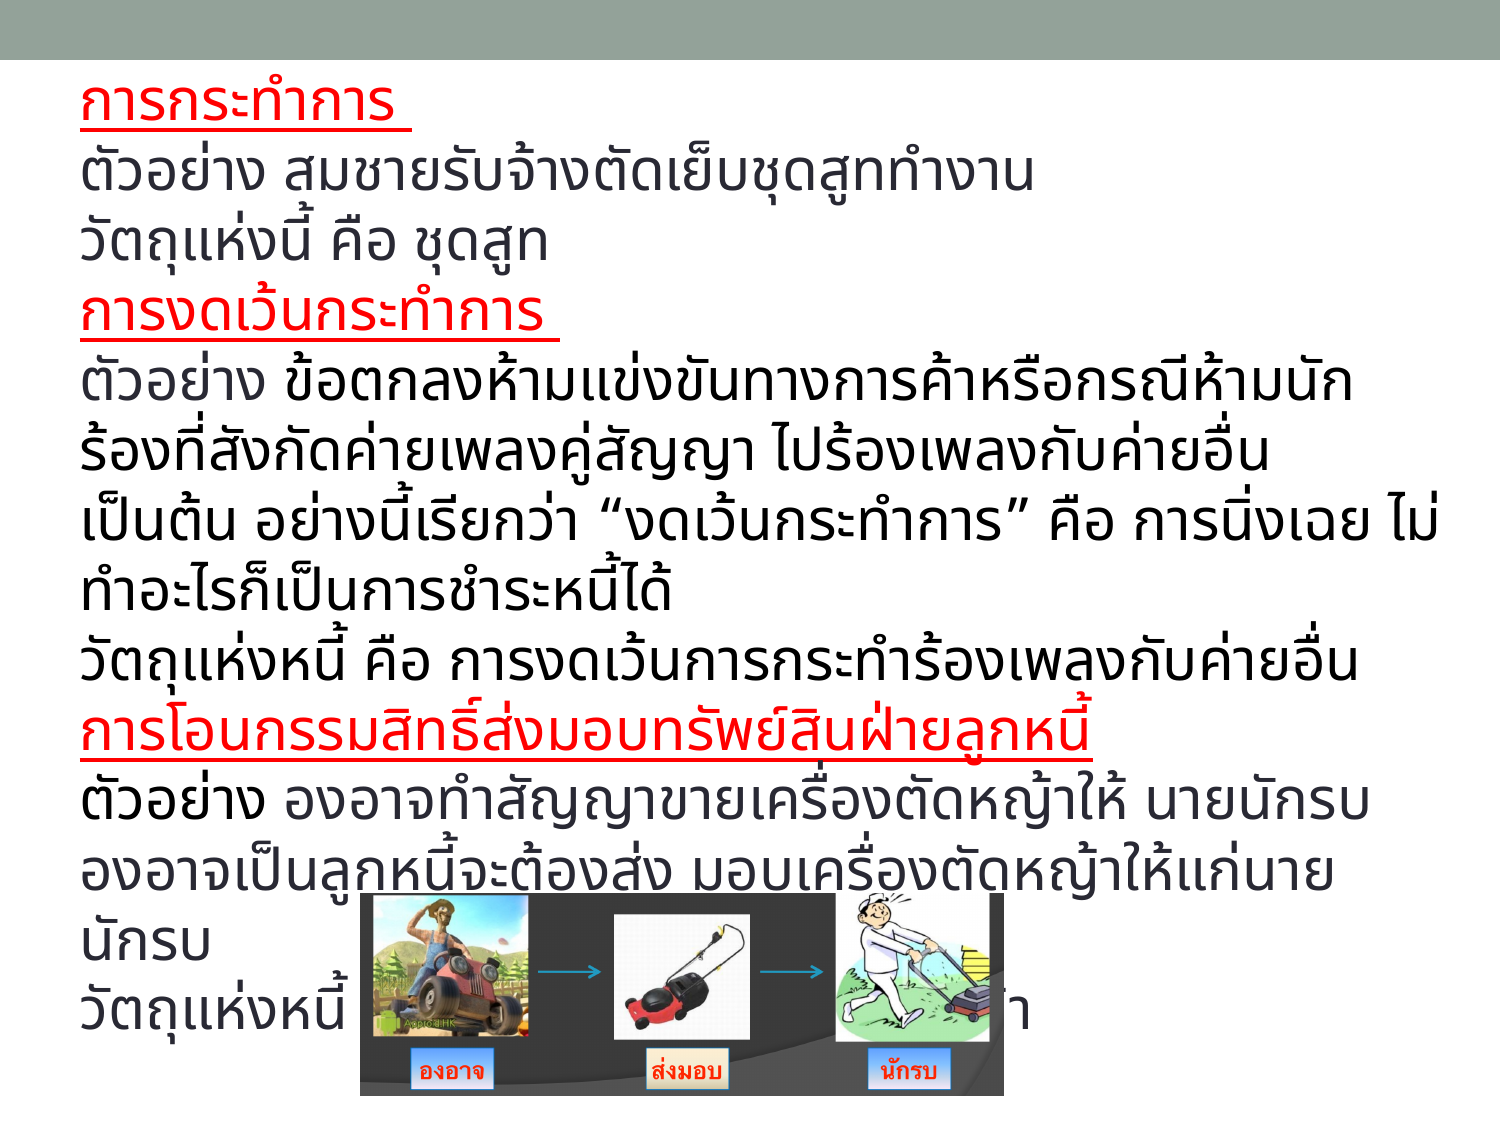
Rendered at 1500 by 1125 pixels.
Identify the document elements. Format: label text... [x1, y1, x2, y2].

text_box การกระทำการ ตัวอย่าง สมชายรับจ้างตัดเย็บชุดสูททำงาน วัตถุแห่งนี้ คือ ชุดสูท การงดเว้นกระทำการ ตัวอย่าง ข้อตกลงห้ามแข่งขันทางการค้าหรือกรณีห้ามนักร้องที่สังกัดค่ายเพลงคู่สัญญา ไปร้องเพลงกับค่ายอื่น เป็นต้น อย่างนี้เรียกว่า “งดเว้นกระทำการ” คือ การนิ่งเฉย ไม่ทำอะไรก็เป็นการชำระหนี้ได้ วัตถุแห่งหนี้ คือ การงดเว้นการกระทำร้องเพลงกับค่ายอื่น การโอนกรรมสิทธิ์ส่งมอบทรัพย์สินฝ่ายลูกหนี้ ตัวอย่าง องอาจทำสัญญาขายเครื่องตัดหญ้าให้ นายนักรบ องอาจเป็นลูกหนี้จะต้องส่ง มอบเครื่องตัดหญ้าให้แก่นายนักรบ วัตถุแห่งหนี้ คือ การส่งมอบเครื่องตัดหญ้า [64, 54, 1459, 1125]
picture [359, 892, 1005, 1096]
